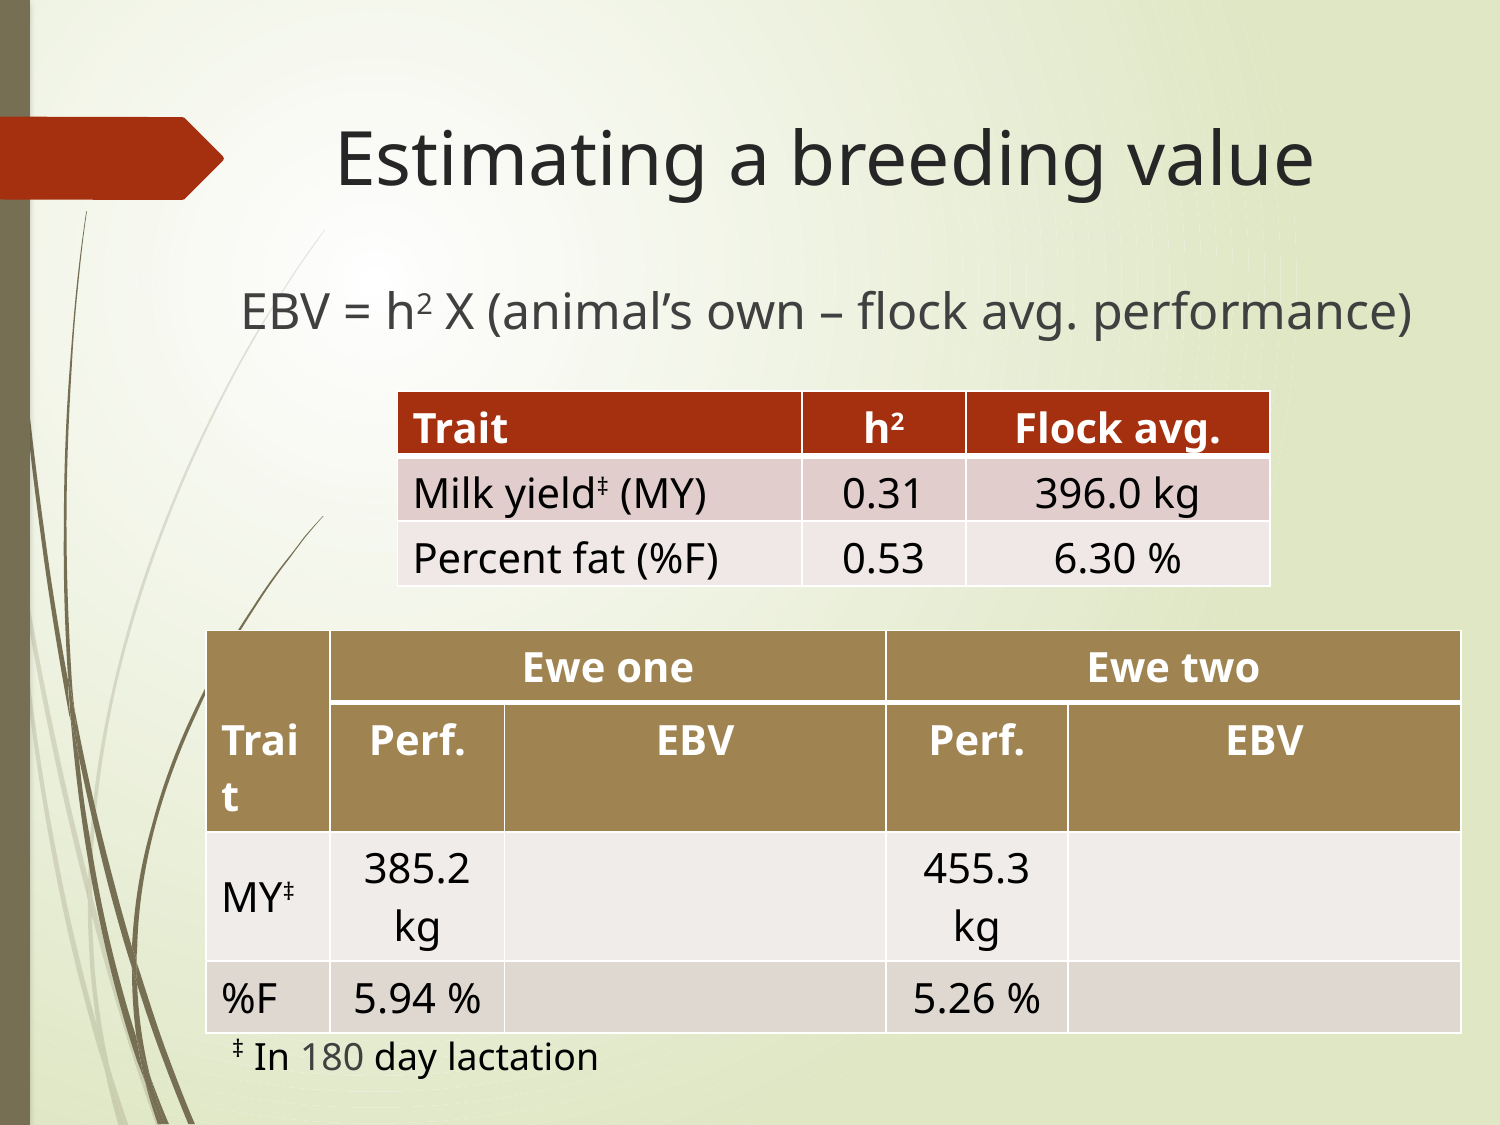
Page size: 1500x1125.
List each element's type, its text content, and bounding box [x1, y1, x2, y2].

table_header Flock avg. [967, 392, 1269, 453]
table_header Trait [398, 392, 801, 453]
table_cell MY‡ [207, 833, 329, 960]
table_cell EBV [1069, 705, 1460, 831]
table_cell Percent fat (%F) [398, 522, 801, 585]
table_cell Perf. [887, 705, 1067, 831]
table_cell [1069, 833, 1460, 960]
table_cell EBV [505, 705, 885, 831]
table_cell 396.0 kg [967, 459, 1269, 520]
table_cell [505, 962, 885, 1032]
table_header h2 [803, 392, 965, 453]
table_cell 0.53 [803, 522, 965, 585]
text_box ‡ In 180 day lactation [217, 1021, 615, 1086]
table_cell 5.26 % [887, 962, 1067, 1032]
table_cell 455.3 kg [887, 833, 1067, 960]
table_header Ewe one [331, 631, 885, 700]
table_cell 385.2 kg [331, 833, 504, 960]
table_cell [1069, 962, 1460, 1032]
text_box EBV = h2 X (animal’s own – flock avg. performance) [225, 272, 1442, 347]
table_cell Perf. [331, 705, 504, 831]
table_cell 5.94 % [331, 962, 504, 1021]
table_header Ewe two [887, 631, 1460, 700]
table_cell [505, 833, 885, 960]
table_cell Trait [207, 703, 329, 831]
table_cell 6.30 % [967, 522, 1269, 585]
table_cell Milk yield‡ (MY) [398, 459, 801, 520]
title Estimating a breeding value [319, 102, 1400, 272]
table_cell 0.31 [803, 459, 965, 520]
table_header [207, 631, 329, 703]
table_cell %F [207, 962, 329, 1032]
